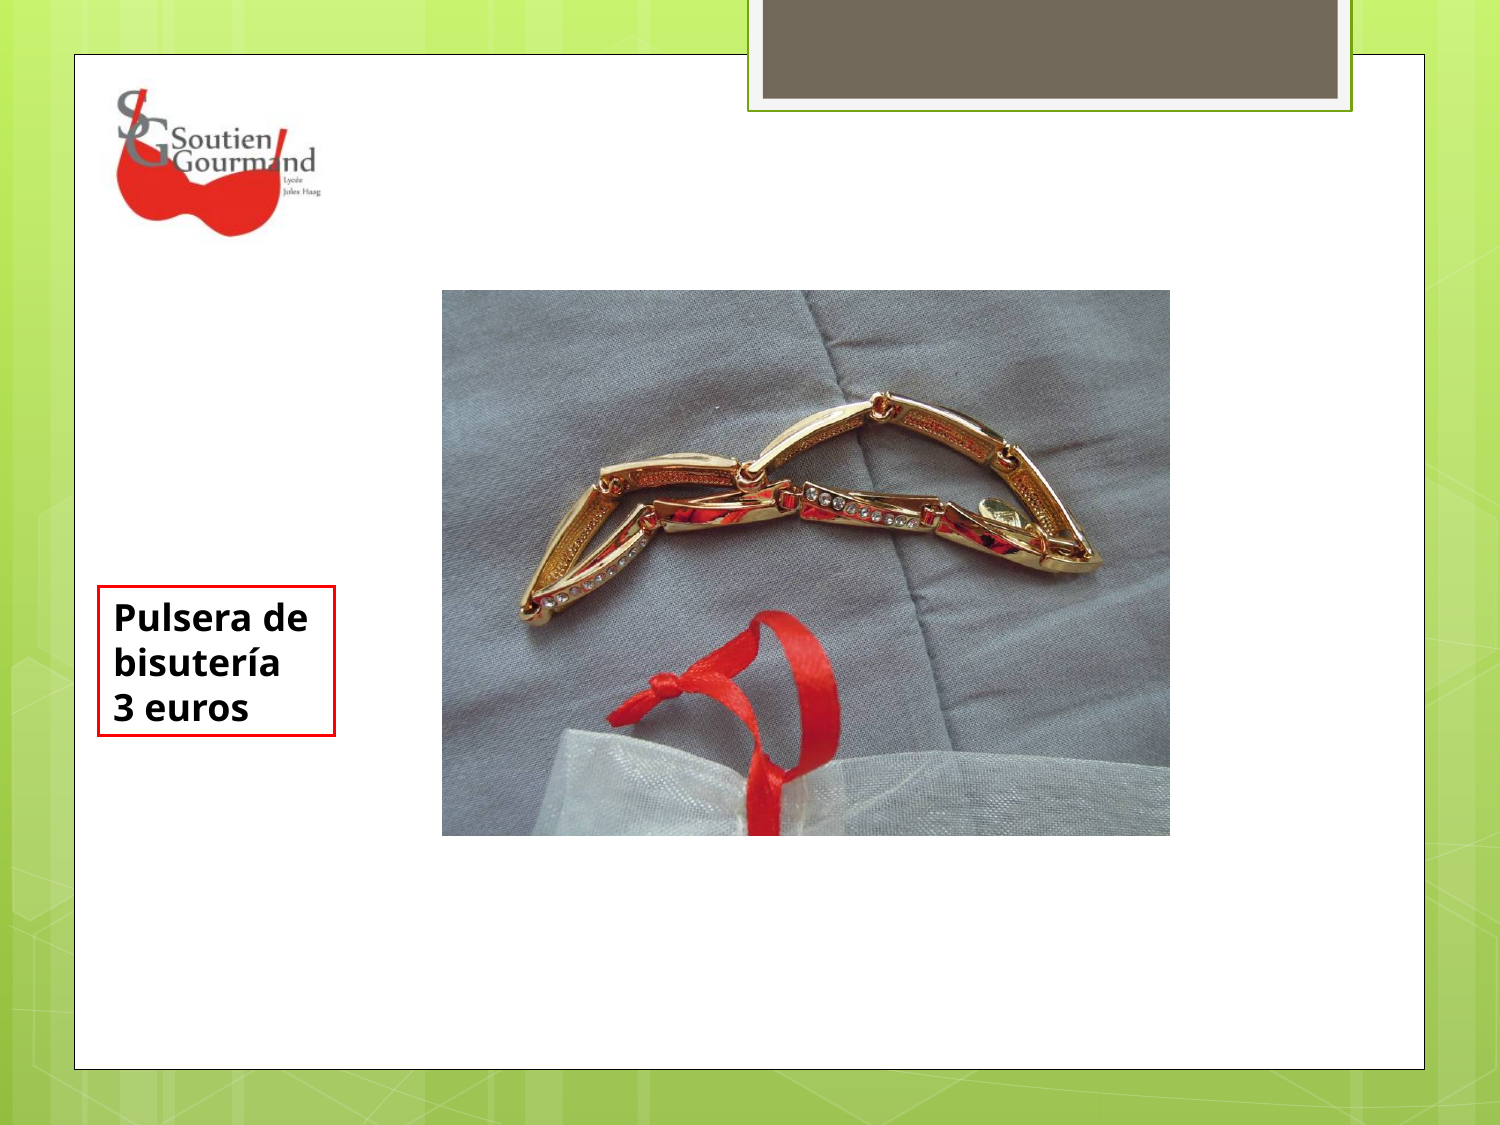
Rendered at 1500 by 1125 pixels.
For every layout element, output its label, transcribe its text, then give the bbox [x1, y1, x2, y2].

picture [99, 77, 332, 244]
text_box Pulsera de bisutería 3 euros [98, 586, 335, 736]
picture [442, 290, 1170, 837]
